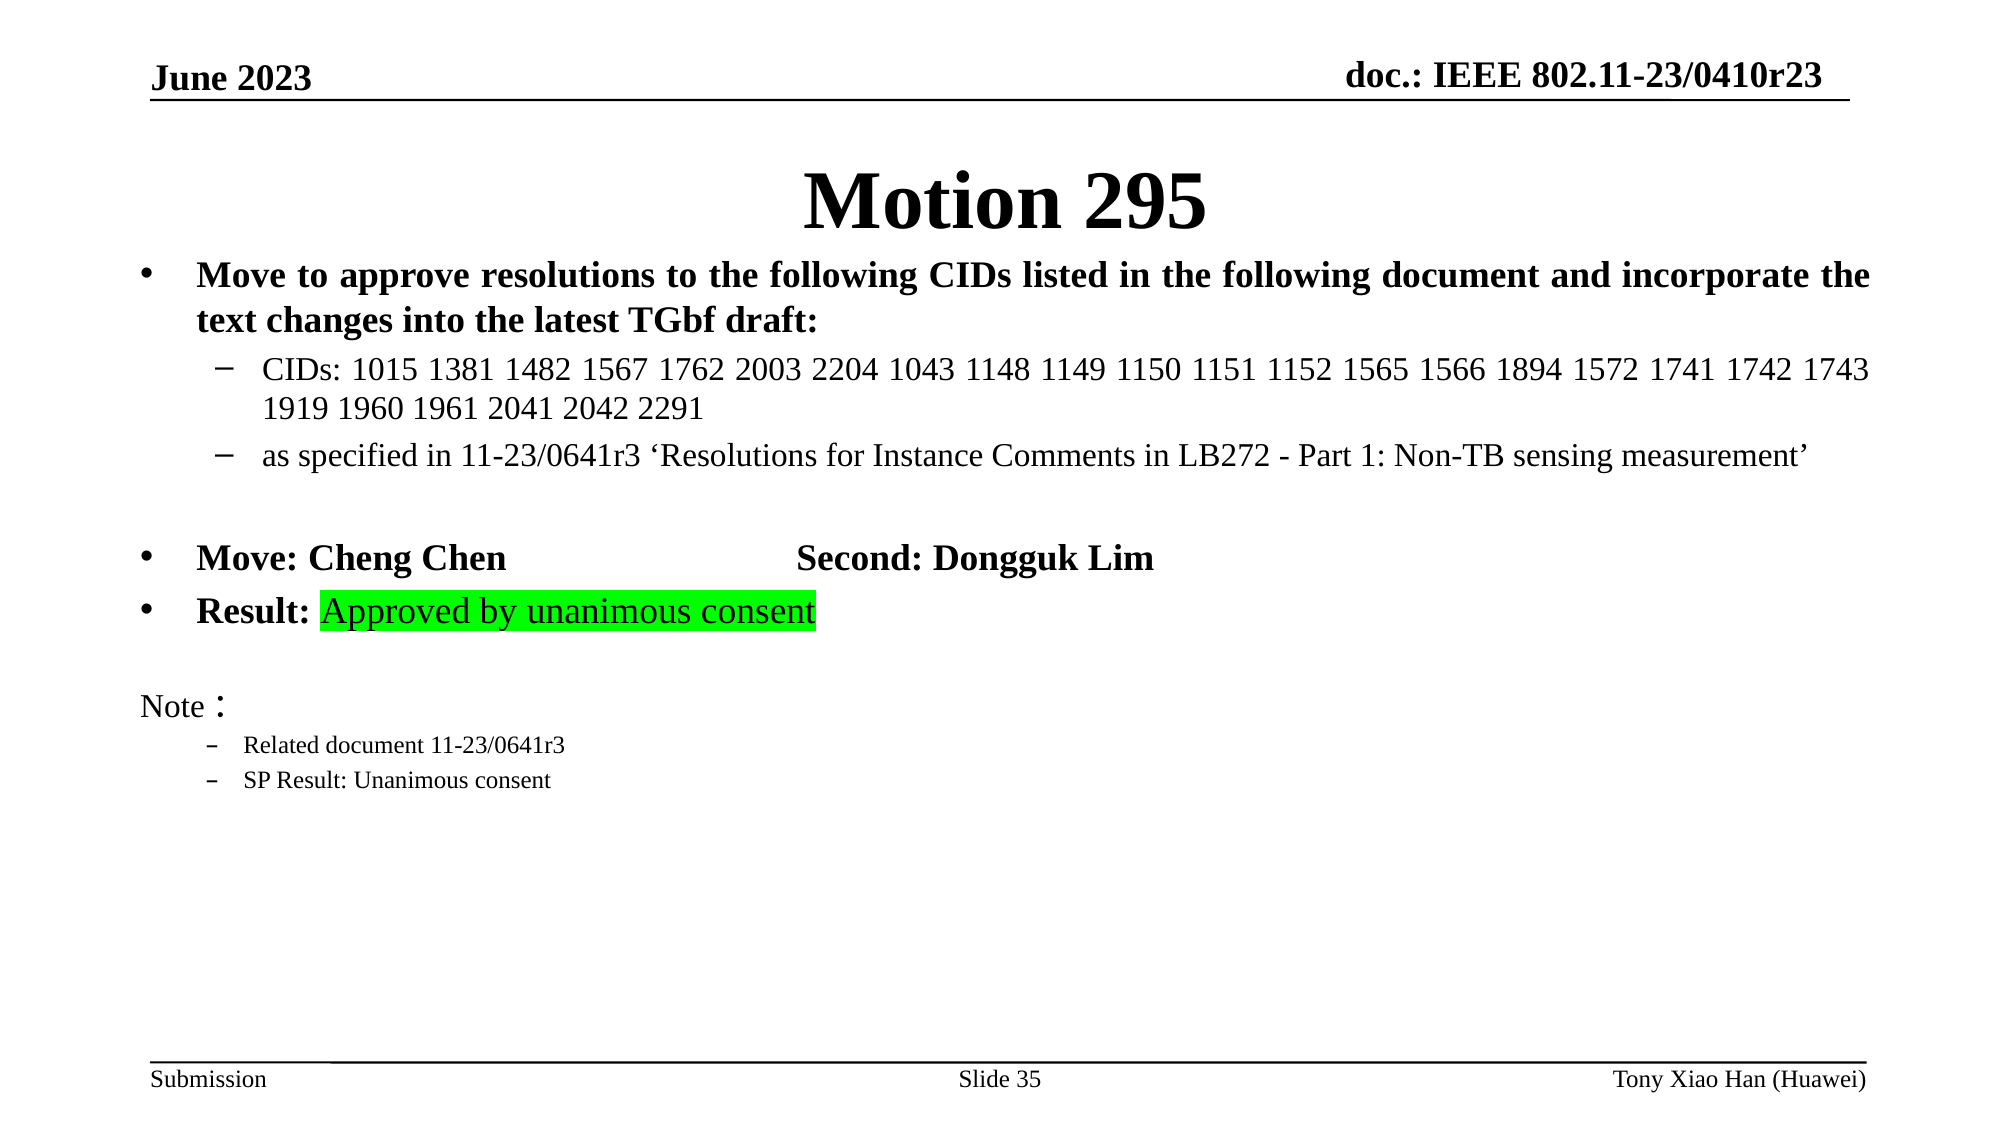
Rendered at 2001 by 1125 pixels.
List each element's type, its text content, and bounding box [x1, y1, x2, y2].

text_box Move to approve resolutions to the following CIDs listed in the following document and incorporate the text changes into the latest TGbf draft: CIDs: 1015 1381 1482 1567 1762 2003 2204 1043 1148 1149 1150 1151 1152 1565 1566 1894 1572 1741 1742 1743 1919 1960 1961 2041 2042 2291 as specified in 11-23/0641r3 ‘Resolutions for Instance Comments in LB272 - Part 1: Non-TB sensing measurement’ Move: Cheng Chen Second: Dongguk Lim Result: Approved by unanimous consent Note： Related document 11-23/0641r3 SP Result: Unanimous consent [125, 212, 1888, 900]
text_box Motion 295 [368, 137, 1644, 212]
